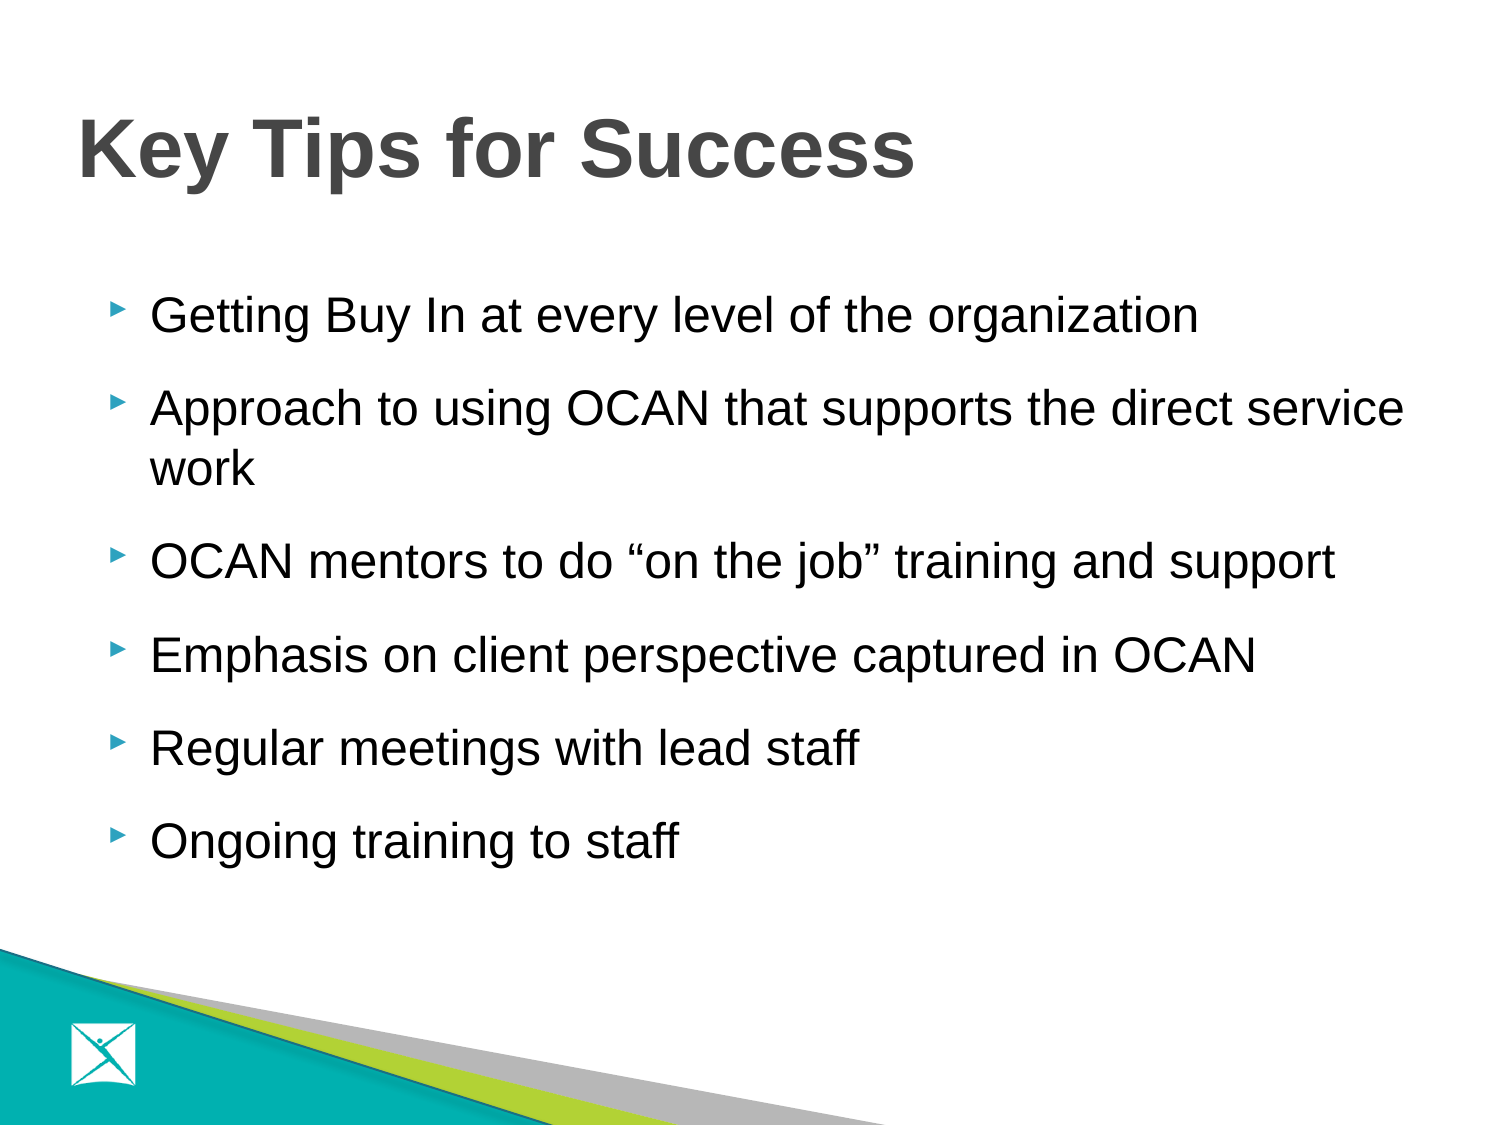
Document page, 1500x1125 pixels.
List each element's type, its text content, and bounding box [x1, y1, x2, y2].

list Getting Buy In at every level of the organization Approach to using OCAN that supports the direct service work OCAN mentors to do “on the job” training and support Emphasis on client perspective captured in OCAN Regular meetings with lead staff Ongoing training to staff [75, 275, 1425, 986]
title Key Tips for Success [62, 50, 1413, 238]
picture [71, 1022, 136, 1088]
